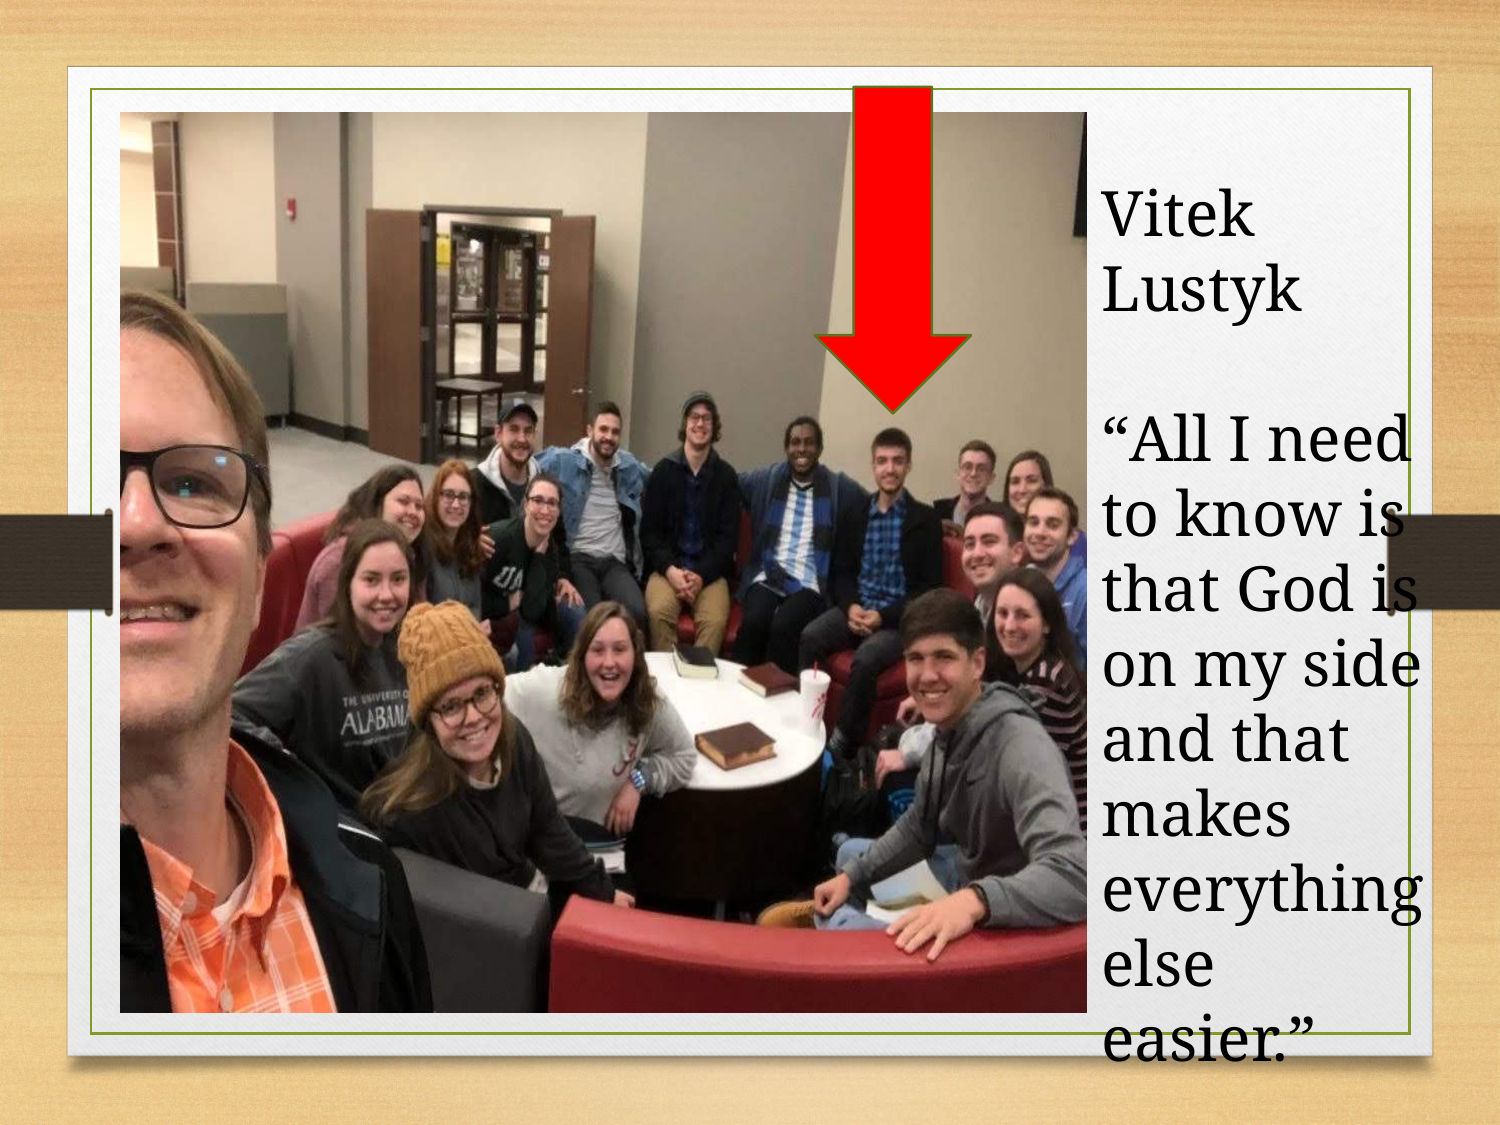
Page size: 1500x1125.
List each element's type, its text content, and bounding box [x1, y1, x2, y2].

text_box Vitek Lustyk “All I need to know is that God is on my side and that makes everything else easier.” [1086, 86, 1442, 1081]
text_box [852, 85, 934, 112]
picture [0, 0, 1500, 1125]
